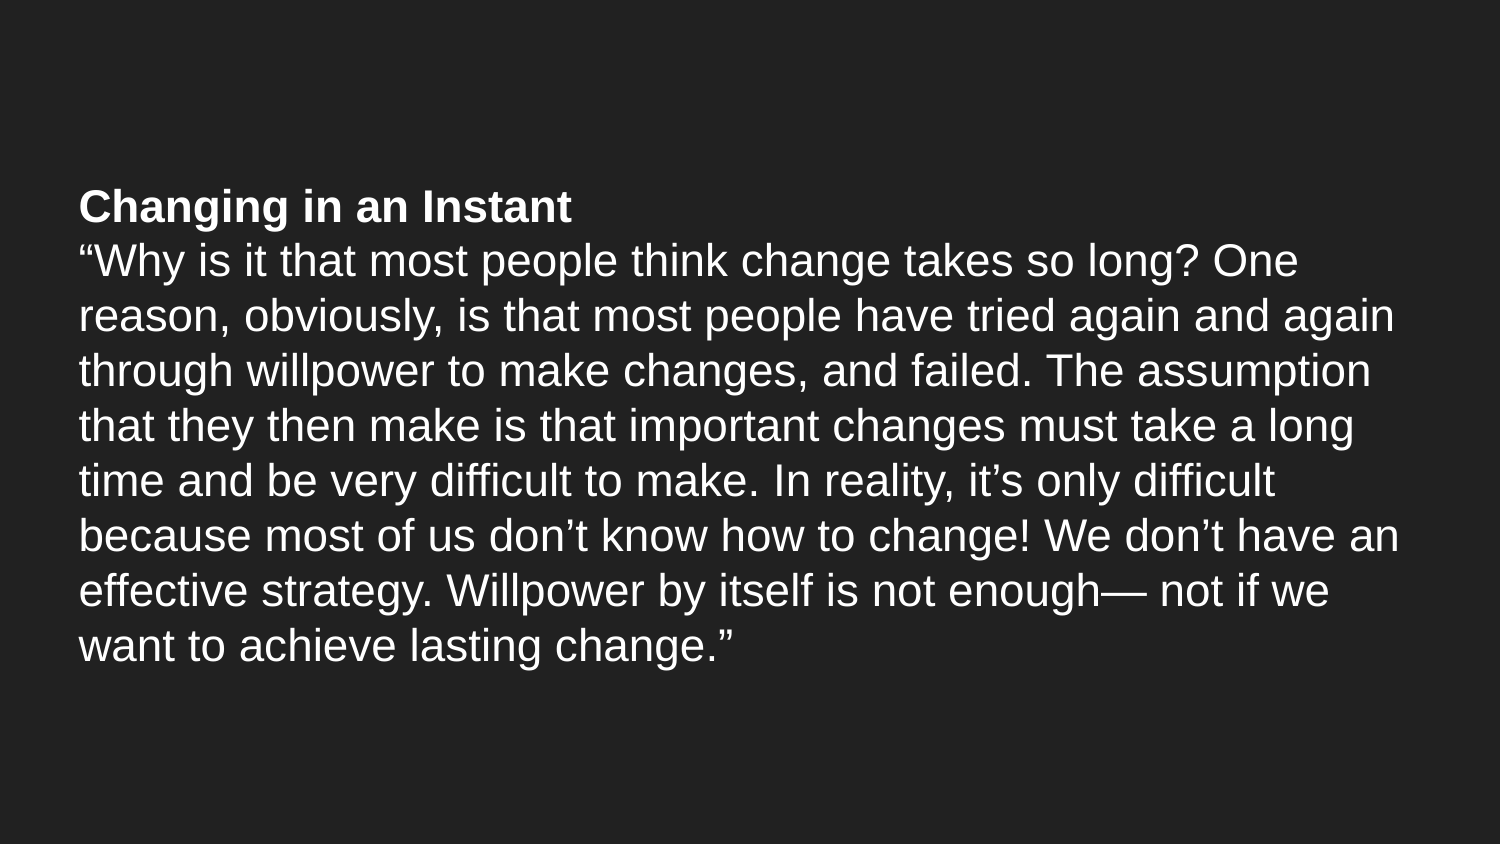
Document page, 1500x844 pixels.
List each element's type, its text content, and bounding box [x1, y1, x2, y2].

title Changing in an Instant “Why is it that most people think change takes so long? One reason, obviously, is that most people have tried again and again through willpower to make changes, and failed. The assumption that they then make is that important changes must take a long time and be very difficult to make. In reality, it’s only difficult because most of us don’t know how to change! We don’t have an effective strategy. Willpower by itself is not enough— not if we want to achieve lasting change.” [63, 306, 1437, 741]
